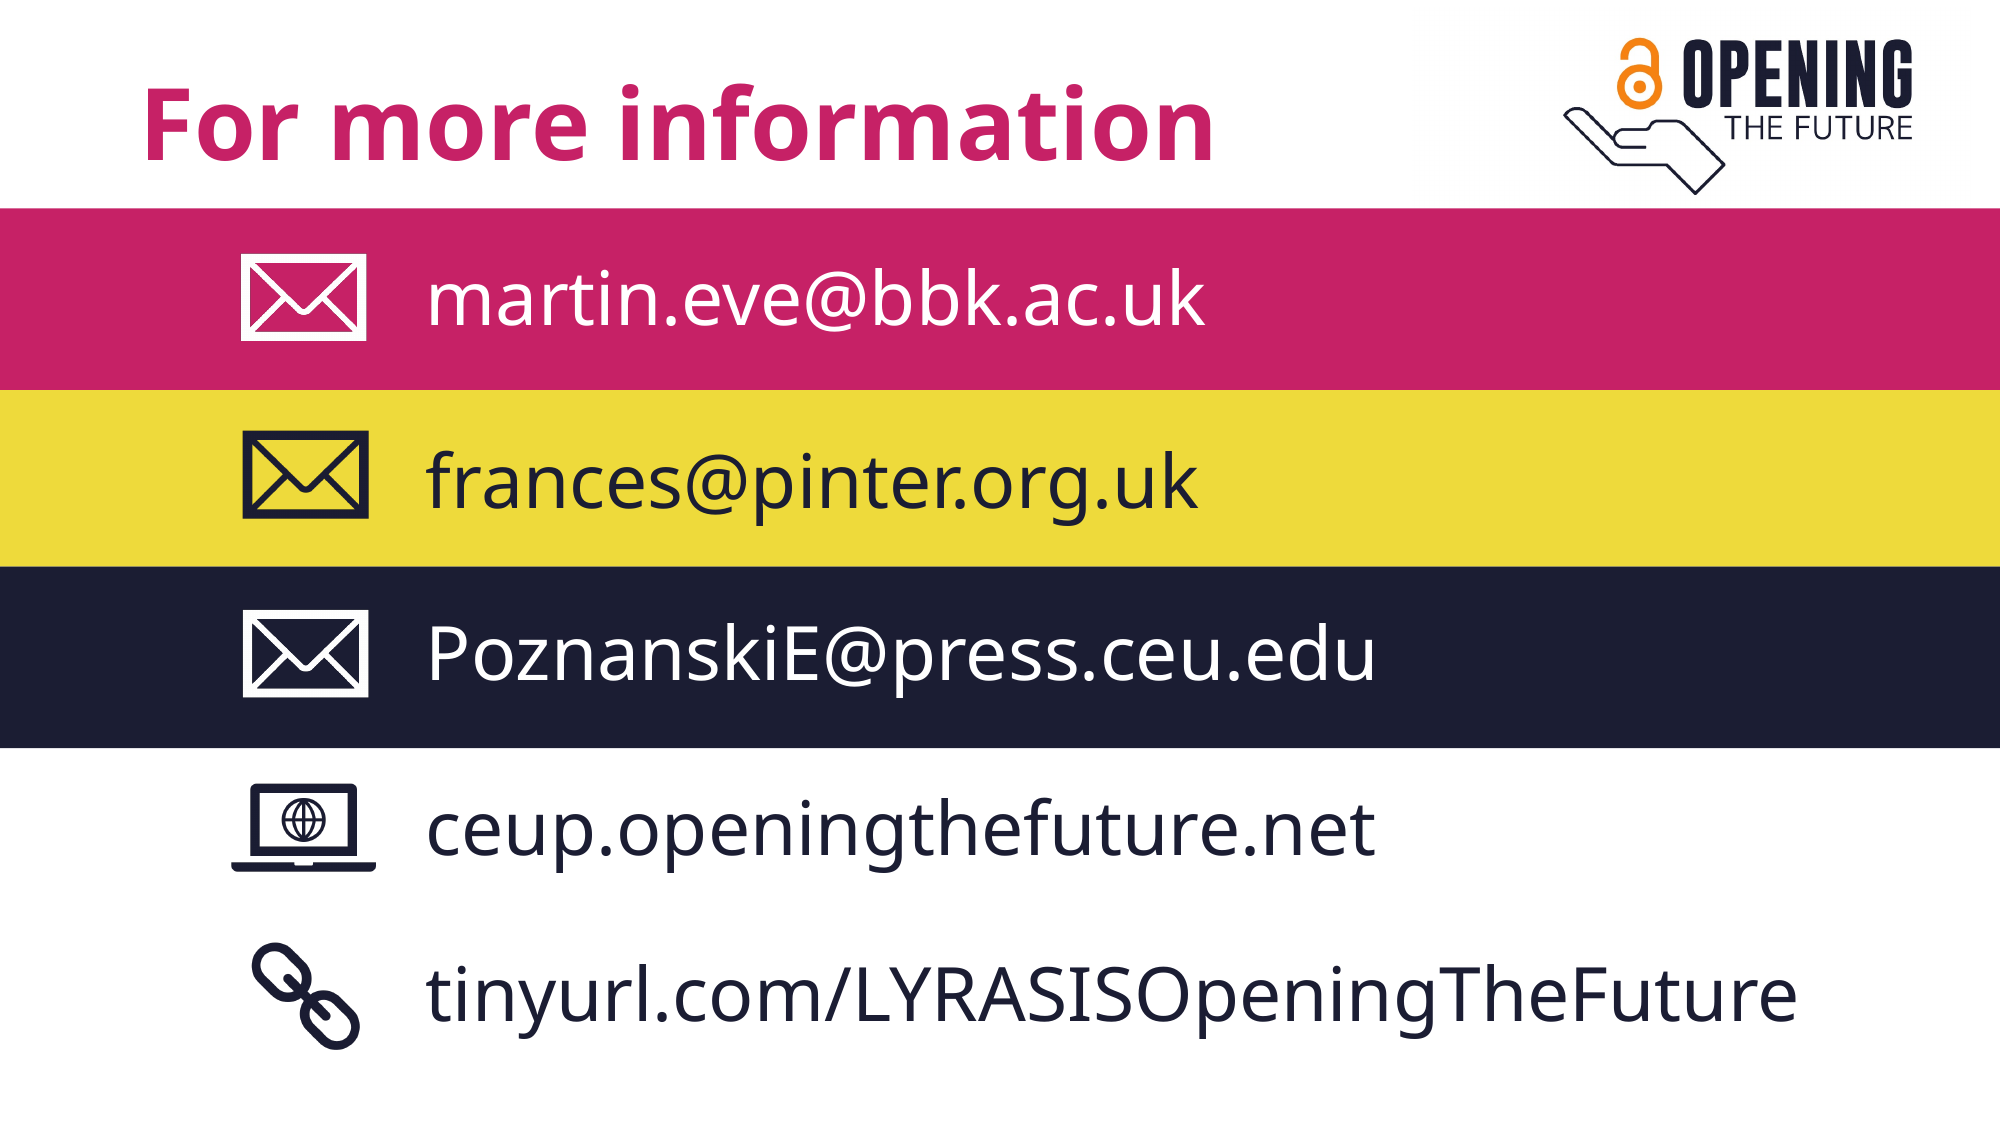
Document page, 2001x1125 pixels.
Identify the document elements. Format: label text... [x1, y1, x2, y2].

text_box For more information [124, 66, 1850, 284]
text_box [0, 567, 2000, 749]
picture [229, 920, 381, 1071]
text_box frances@pinter.org.uk [411, 436, 1413, 526]
text_box [0, 391, 2000, 567]
text_box [0, 207, 2000, 391]
picture [228, 752, 379, 903]
text_box martin.eve@bbk.ac.uk [411, 253, 1413, 343]
picture [229, 578, 381, 729]
text_box ceup.openingthefuture.net [411, 783, 1900, 873]
text_box PoznanskiE@press.ceu.edu [411, 608, 1413, 698]
picture [229, 399, 381, 550]
picture [228, 222, 379, 373]
text_box tinyurl.com/LYRASISOpeningTheFuture [411, 949, 1900, 1045]
picture [1412, 6, 1971, 222]
